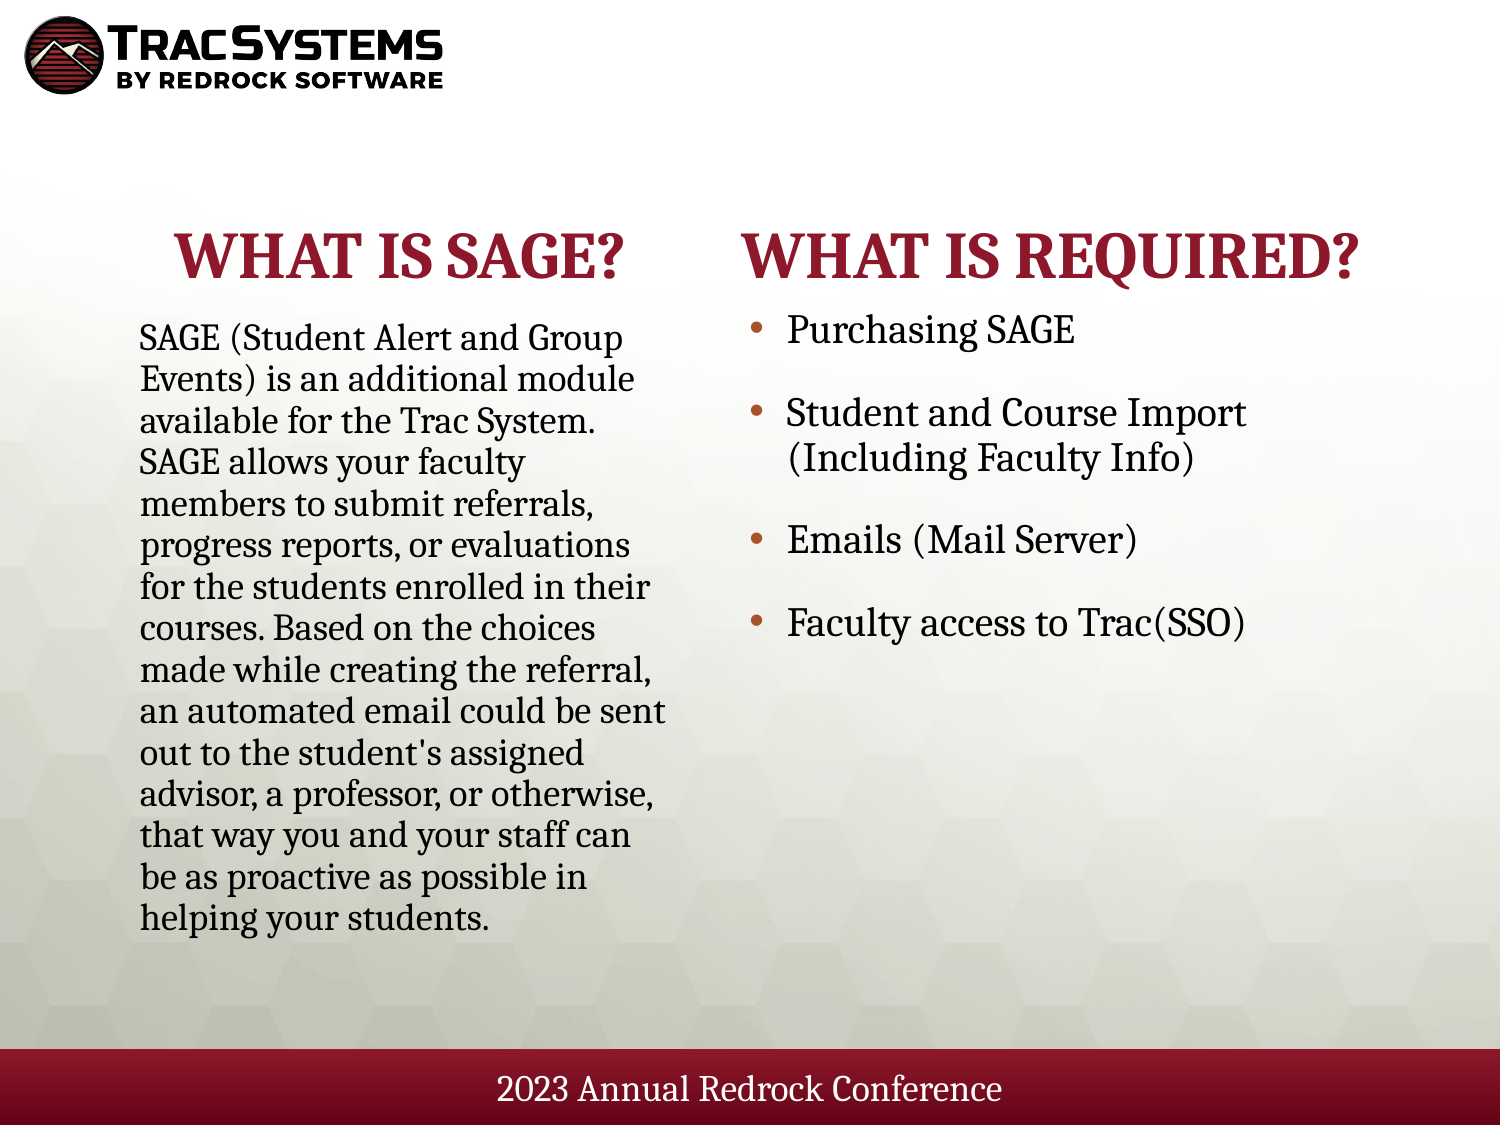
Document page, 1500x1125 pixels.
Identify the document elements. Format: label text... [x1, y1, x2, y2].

picture [21, 13, 448, 97]
text_box Purchasing SAGE Student and Course Import (Including Faculty Info) Emails (Mail Server) Faculty access to Trac(SSO) [726, 299, 1355, 976]
title What is SAGE? [159, 139, 671, 300]
list SAGE (Student Alert and Group Events) is an additional module available for the Trac System. SAGE allows your faculty members to submit referrals, progress reports, or evaluations for the students enrolled in their courses. Based on the choices made while creating the referral, an automated email could be sent out to the student's assigned advisor, a professor, or otherwise, that way you and your staff can be as proactive as possible in helping your students. [117, 309, 685, 986]
picture [0, 124, 1500, 1049]
text_box What is Required? [726, 149, 1411, 300]
